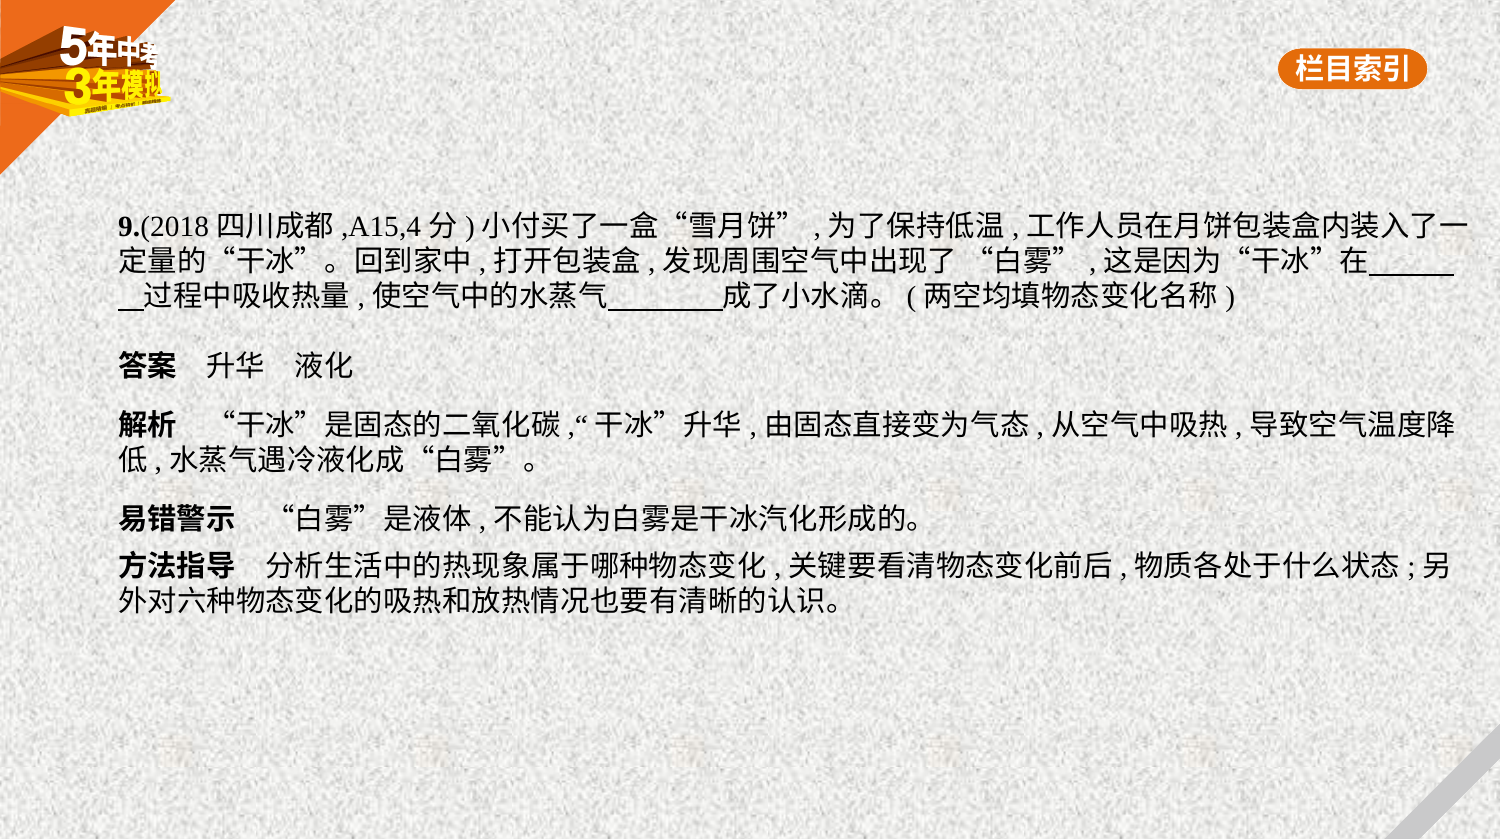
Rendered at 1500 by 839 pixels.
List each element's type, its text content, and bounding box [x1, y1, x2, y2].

text_box 方法指导 分析生活中的热现象属于哪种物态变化,关键要看清物态变化前后,物质各处于什么状态;另 外对六种物态变化的吸热和放热情况也要有清晰的认识。 [118, 546, 1483, 618]
text_box 答案 升华 液化 [118, 347, 1483, 383]
picture [0, 0, 1500, 839]
text_box 易错警示 “白雾”是液体,不能认为白雾是干冰汽化形成的。 [118, 499, 1483, 535]
text_box 9.(2018四川成都,A15,4分)小付买了一盒“雪月饼”,为了保持低温,工作人员在月饼包装盒内装入了一 定量的“干冰”。回到家中,打开包装盒,发现周围空气中出现了 “白雾”,这是因为“干冰”在 过程中吸收热量,使空气中的水蒸气 成了小水滴。(两空均填物态变化名称) [118, 206, 1483, 313]
text_box 解析 “干冰”是固态的二氧化碳,“干冰”升华,由固态直接变为气态,从空气中吸热,导致空气温度降 低,水蒸气遇冷液化成“白雾”。 [118, 405, 1483, 477]
